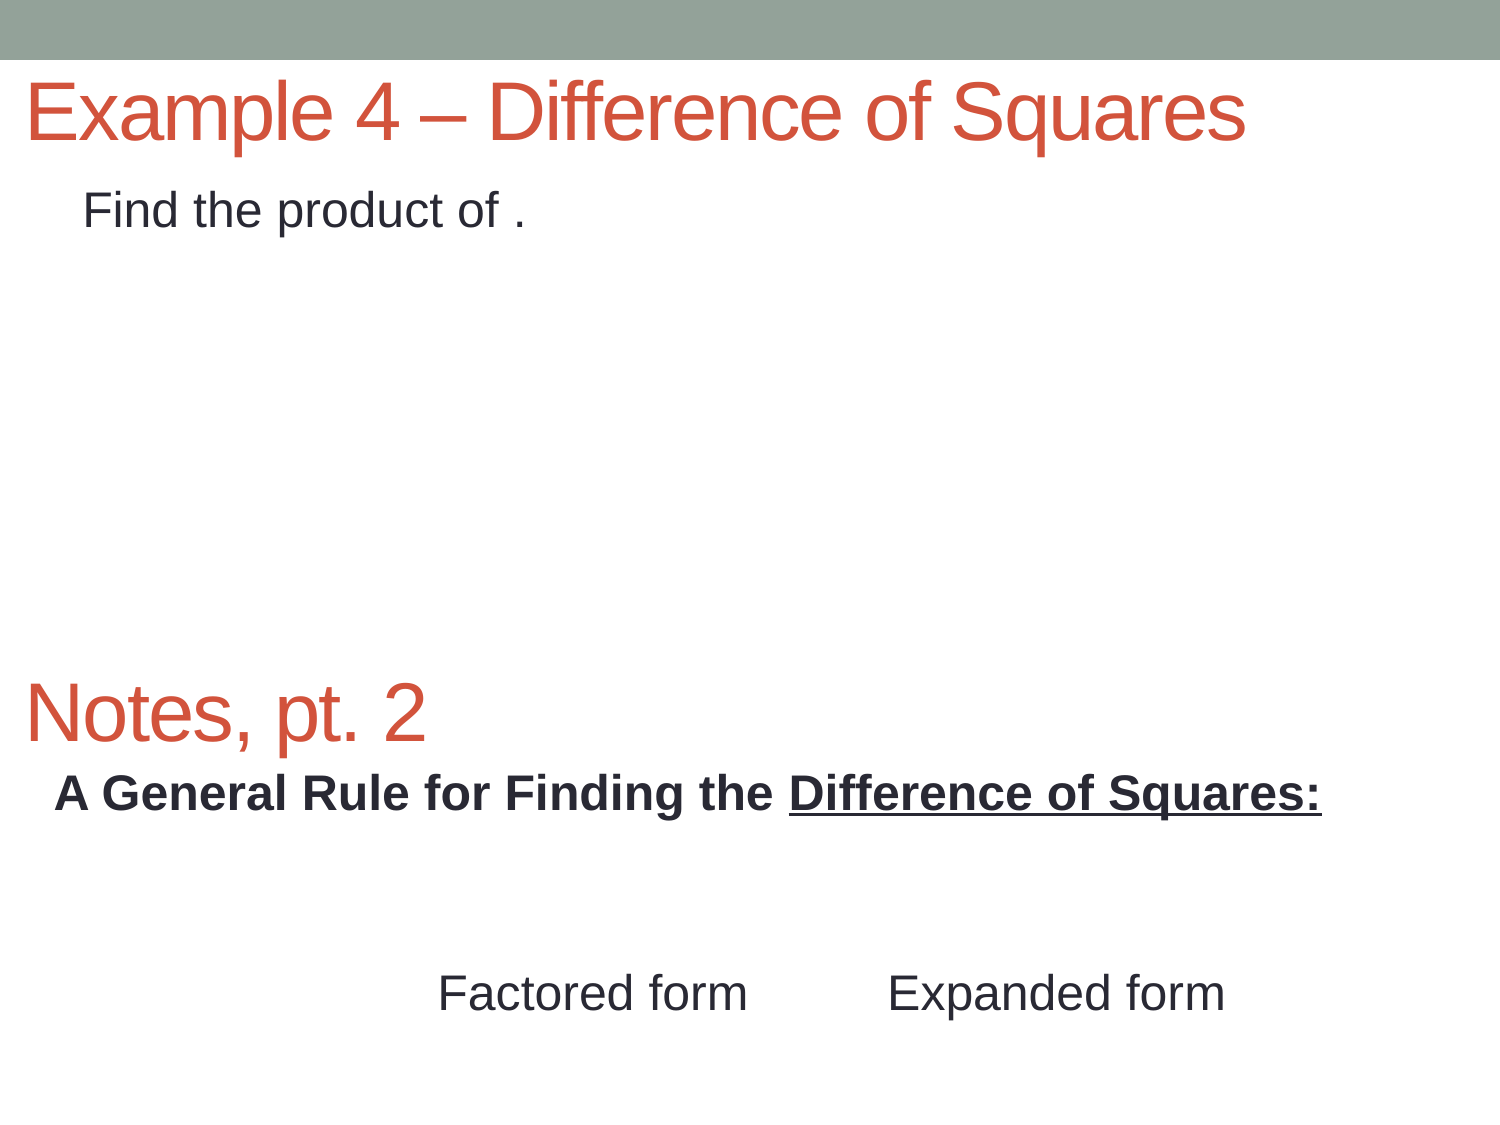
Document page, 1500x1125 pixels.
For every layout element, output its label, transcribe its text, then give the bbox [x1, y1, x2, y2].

title Example 4 – Difference of Squares [9, 25, 1360, 189]
text_box Notes, pt. 2 [9, 626, 1360, 790]
